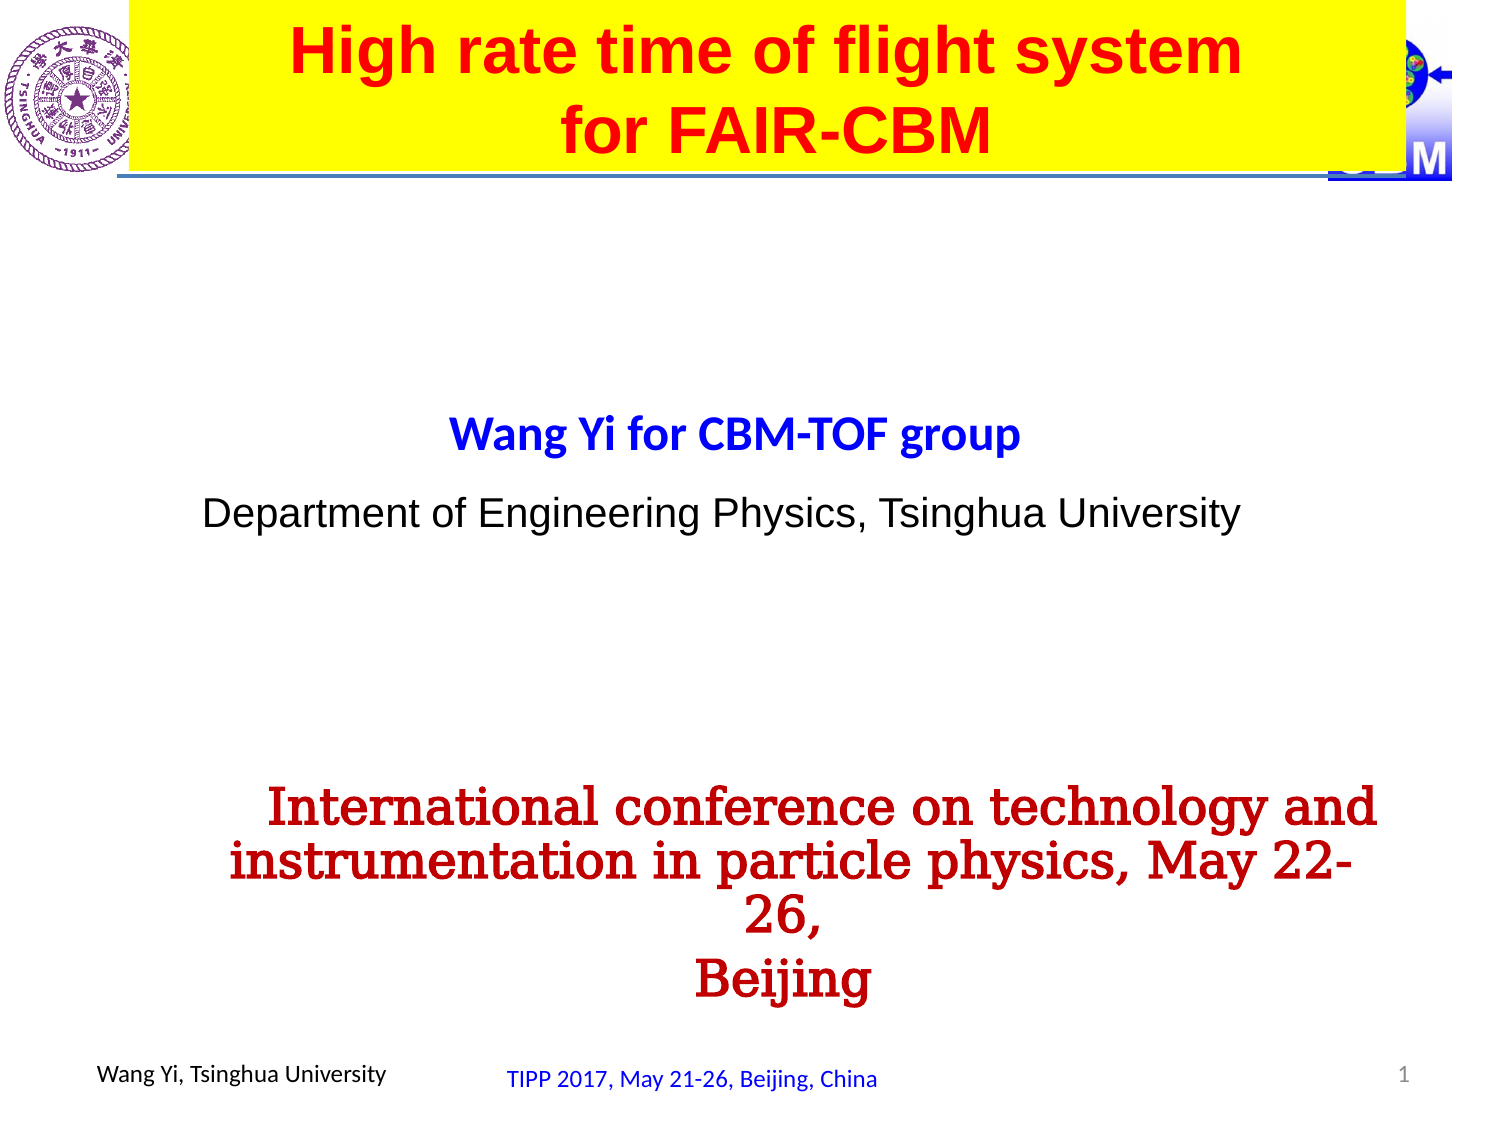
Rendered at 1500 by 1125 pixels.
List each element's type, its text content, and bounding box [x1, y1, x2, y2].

text_box International conference on technology and instrumentation in particle physics, May 22-26, Beijing [187, 773, 1395, 950]
slide_number 1 [1074, 1042, 1425, 1103]
picture [0, 23, 153, 174]
text_box Wang Yi for CBM-TOF group Department of Engineering Physics, Tsinghua University [164, 363, 1325, 543]
text_box High rate time of flight system for FAIR-CBM [128, 0, 1407, 171]
picture [1328, 11, 1452, 181]
